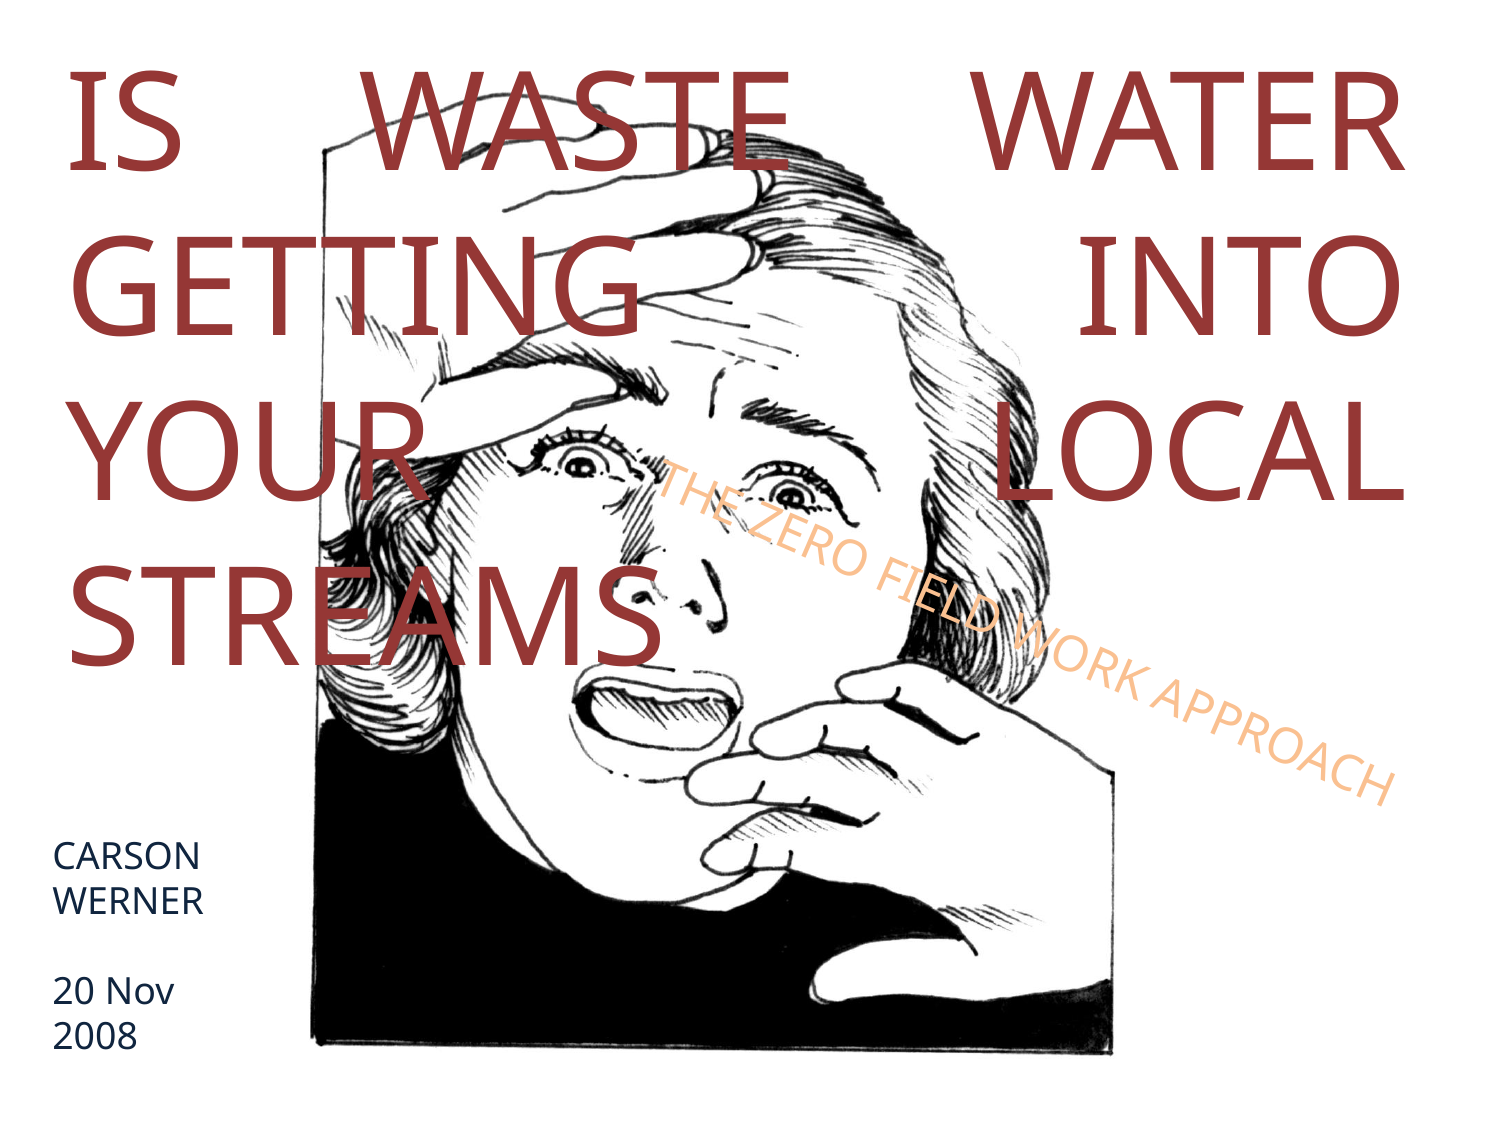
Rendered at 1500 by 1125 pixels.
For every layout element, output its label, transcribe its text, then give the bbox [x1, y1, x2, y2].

picture [274, 62, 1155, 1101]
text_box CARSON WERNER 20 Nov 2008 [37, 824, 269, 1065]
title IS WASTE WATER GETTING INTO YOUR LOCAL STREAMS [49, 24, 1424, 701]
subtitle THE ZERO FIELD WORK APPROACH [1158, 647, 1500, 866]
